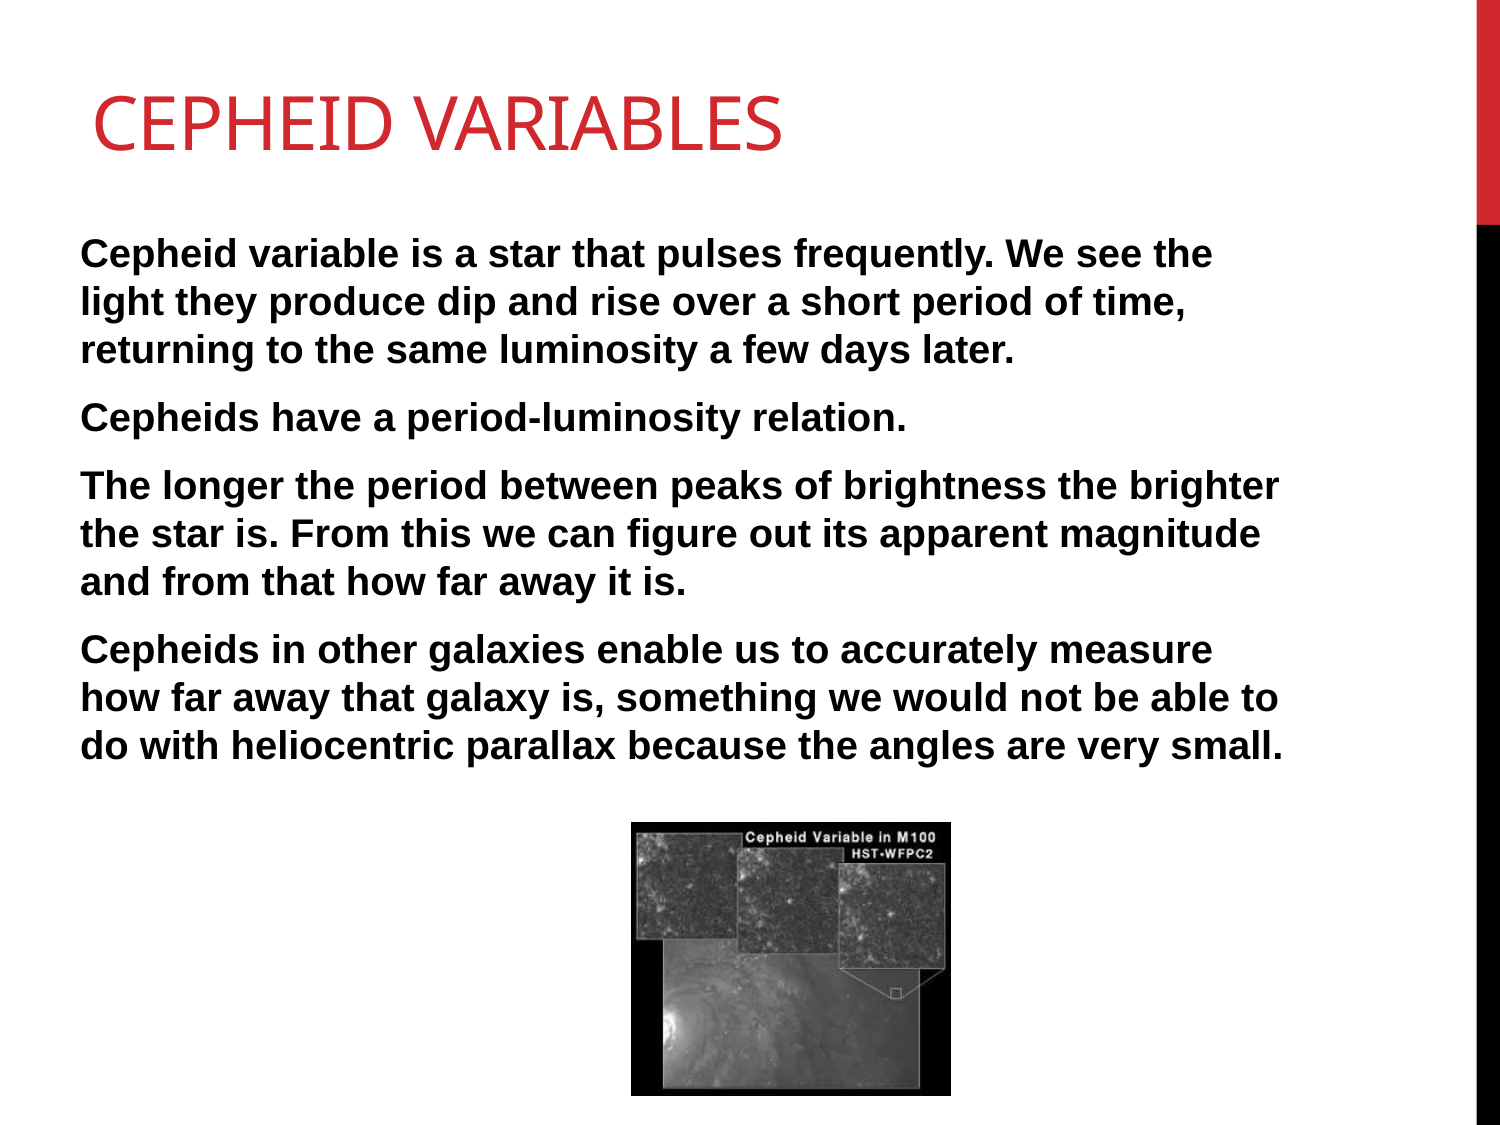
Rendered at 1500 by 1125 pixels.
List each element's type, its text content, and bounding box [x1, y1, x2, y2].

picture [631, 821, 952, 1097]
list Cepheid variable is a star that pulses frequently. We see the light they produce dip and rise over a short period of time, returning to the same luminosity a few days later. Cepheids have a period-luminosity relation. The longer the period between peaks of brightness the brighter the star is. From this we can figure out its apparent magnitude and from that how far away it is. Cepheids in other galaxies enable us to accurately measure how far away that galaxy is, something we would not be able to do with heliocentric parallax because the angles are very small. [64, 219, 1315, 938]
title Cepheid Variables [76, 0, 1027, 174]
